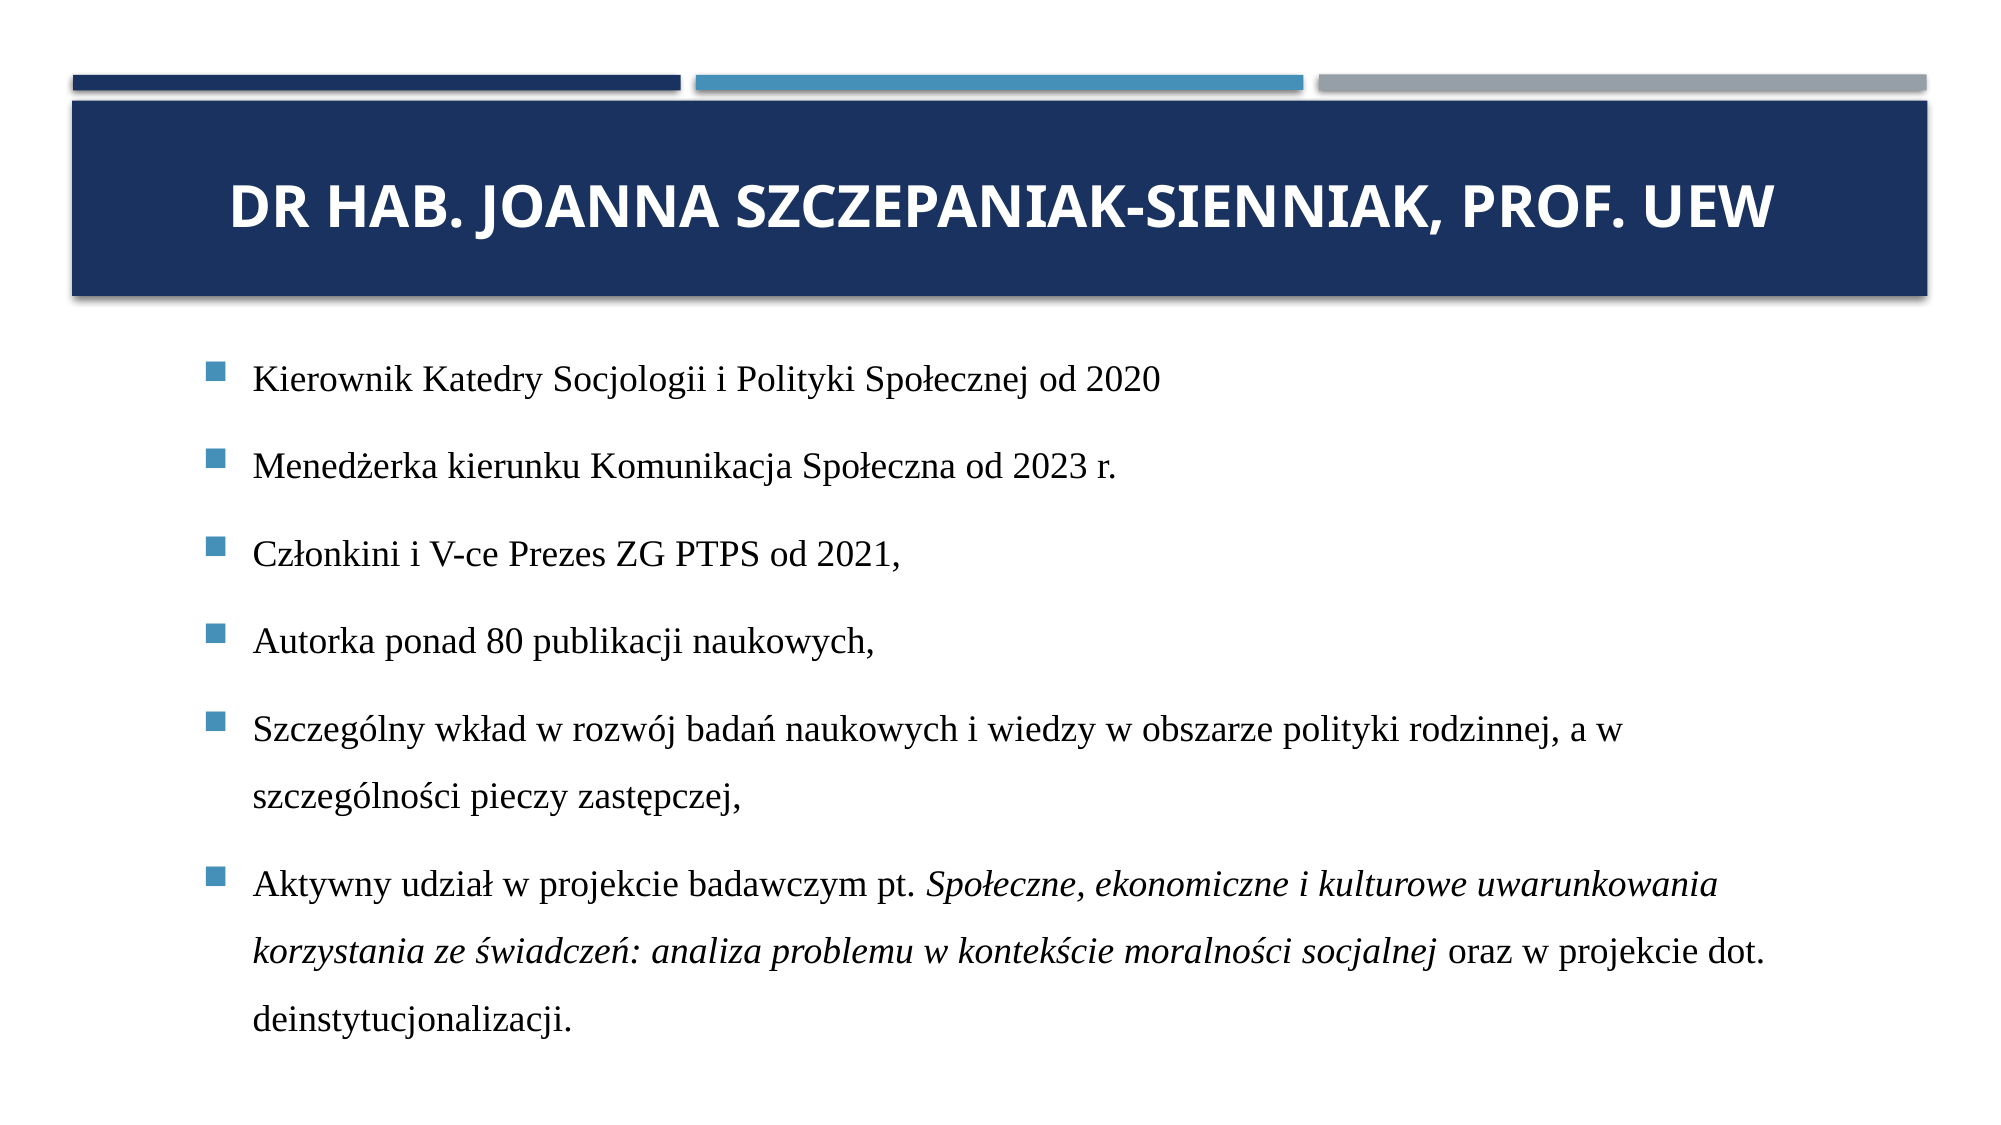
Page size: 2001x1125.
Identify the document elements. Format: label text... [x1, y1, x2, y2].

title Dr hab. Joanna Szczepaniak-Sienniak, prof. UEW [106, 41, 1898, 247]
list Kierownik Katedry Socjologii i Polityki Społecznej od 2020 Menedżerka kierunku Komunikacja Społeczna od 2023 r. Członkini i V-ce Prezes ZG PTPS od 2021, Autorka ponad 80 publikacji naukowych, Szczególny wkład w rozwój badań naukowych i wiedzy w obszarze polityki rodzinnej, a w szczególności pieczy zastępczej, Aktywny udział w projekcie badawczym pt. Społeczne, ekonomiczne i kulturowe uwarunkowania korzystania ze świadczeń: analiza problemu w kontekście moralności socjalnej oraz w projekcie dot. deinstytucjonalizacji. [187, 308, 1813, 1062]
